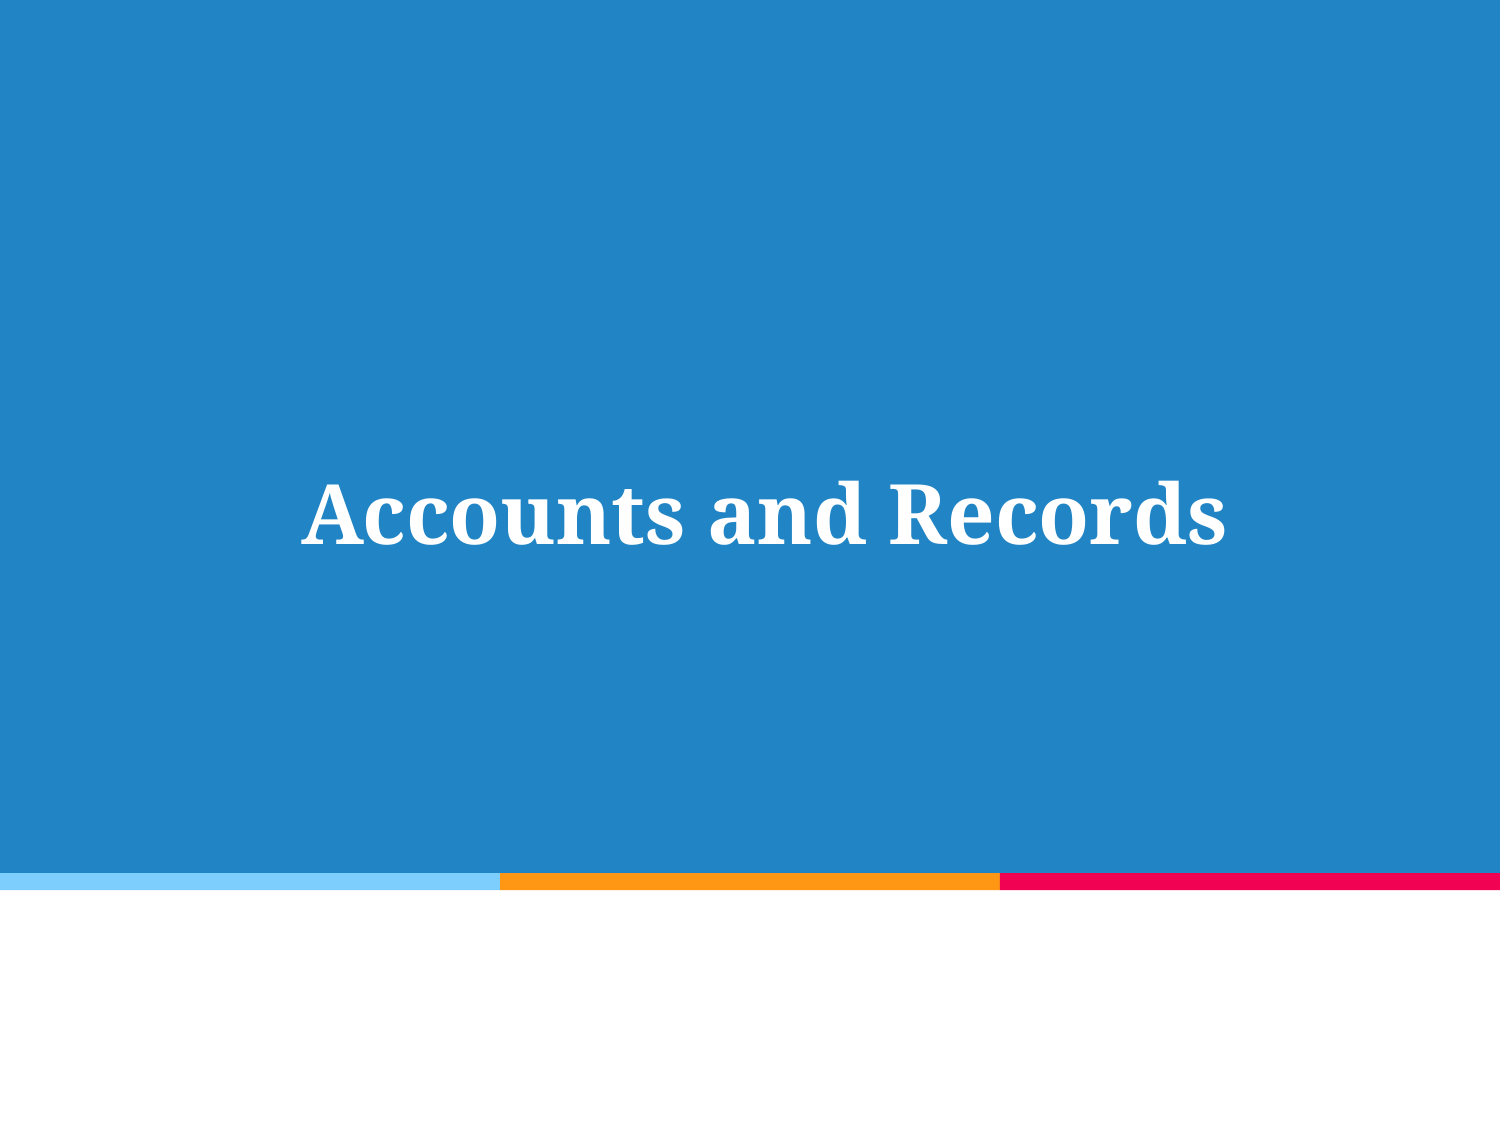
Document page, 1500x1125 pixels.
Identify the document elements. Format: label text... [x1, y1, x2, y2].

text_box Accounts and Records [0, 433, 1500, 575]
